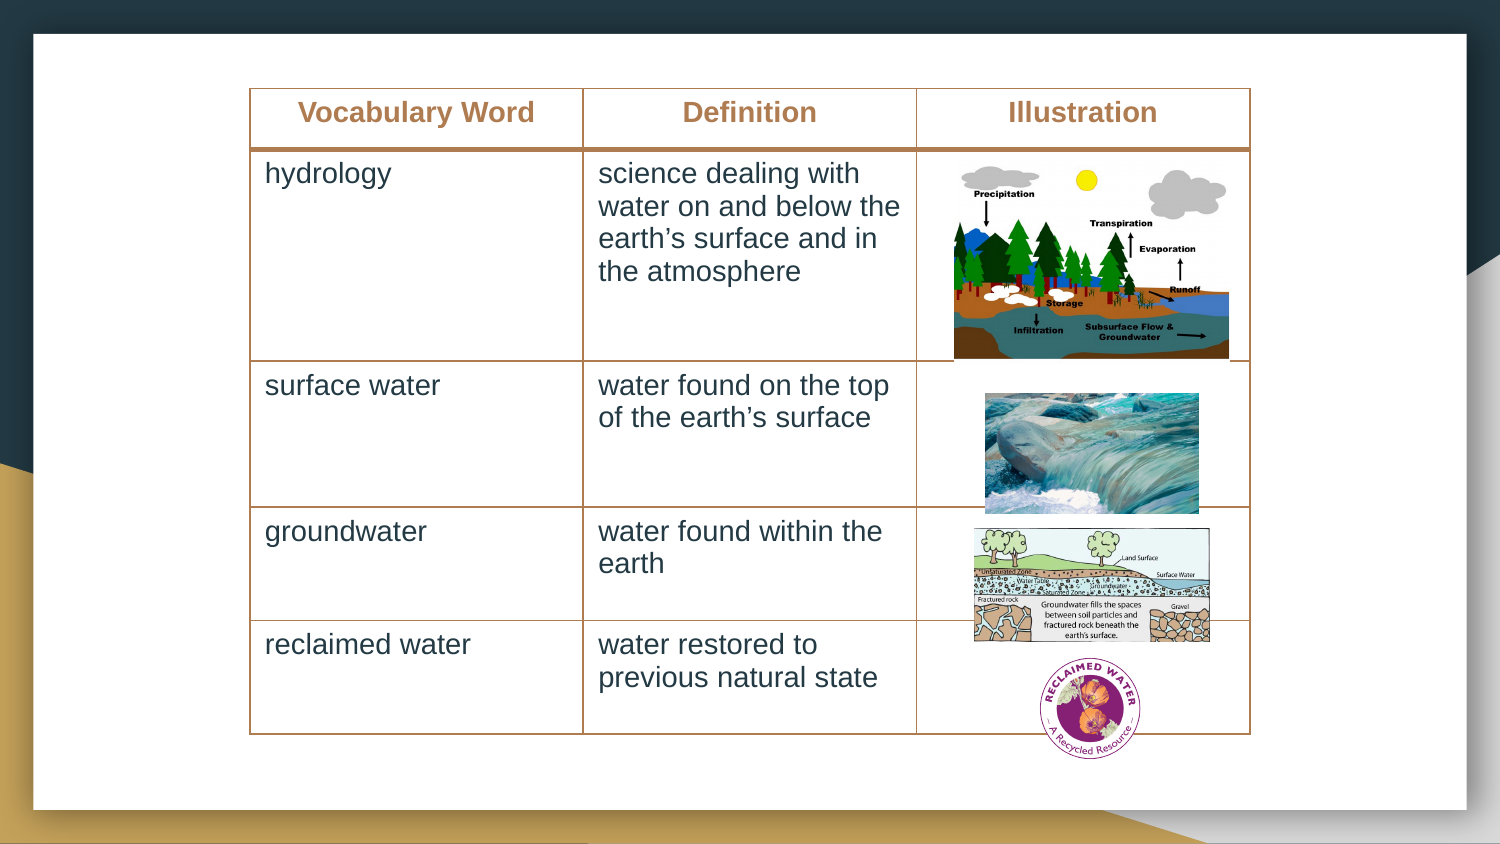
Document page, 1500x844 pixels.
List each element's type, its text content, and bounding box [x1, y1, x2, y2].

picture [1038, 656, 1146, 761]
table_cell hydrology [251, 152, 582, 360]
picture [974, 528, 1210, 643]
table_cell water restored to previous natural state [584, 621, 916, 733]
table_cell groundwater [251, 508, 582, 620]
table_cell surface water [251, 362, 582, 506]
table_cell reclaimed water [251, 621, 582, 733]
table_cell science dealing with water on and below the earth’s surface and in the atmosphere [584, 152, 916, 360]
picture [954, 155, 1230, 365]
picture [985, 393, 1199, 514]
table_header Illustration [917, 89, 1249, 147]
table_header Vocabulary Word [251, 89, 582, 147]
table_cell [917, 621, 1249, 733]
table_cell [917, 362, 1249, 506]
table_cell water found on the top of the earth’s surface [584, 362, 916, 506]
table_cell [917, 508, 1249, 620]
table_cell [917, 152, 1249, 360]
table_header Definition [584, 89, 916, 147]
table_cell water found within the earth [584, 508, 916, 620]
